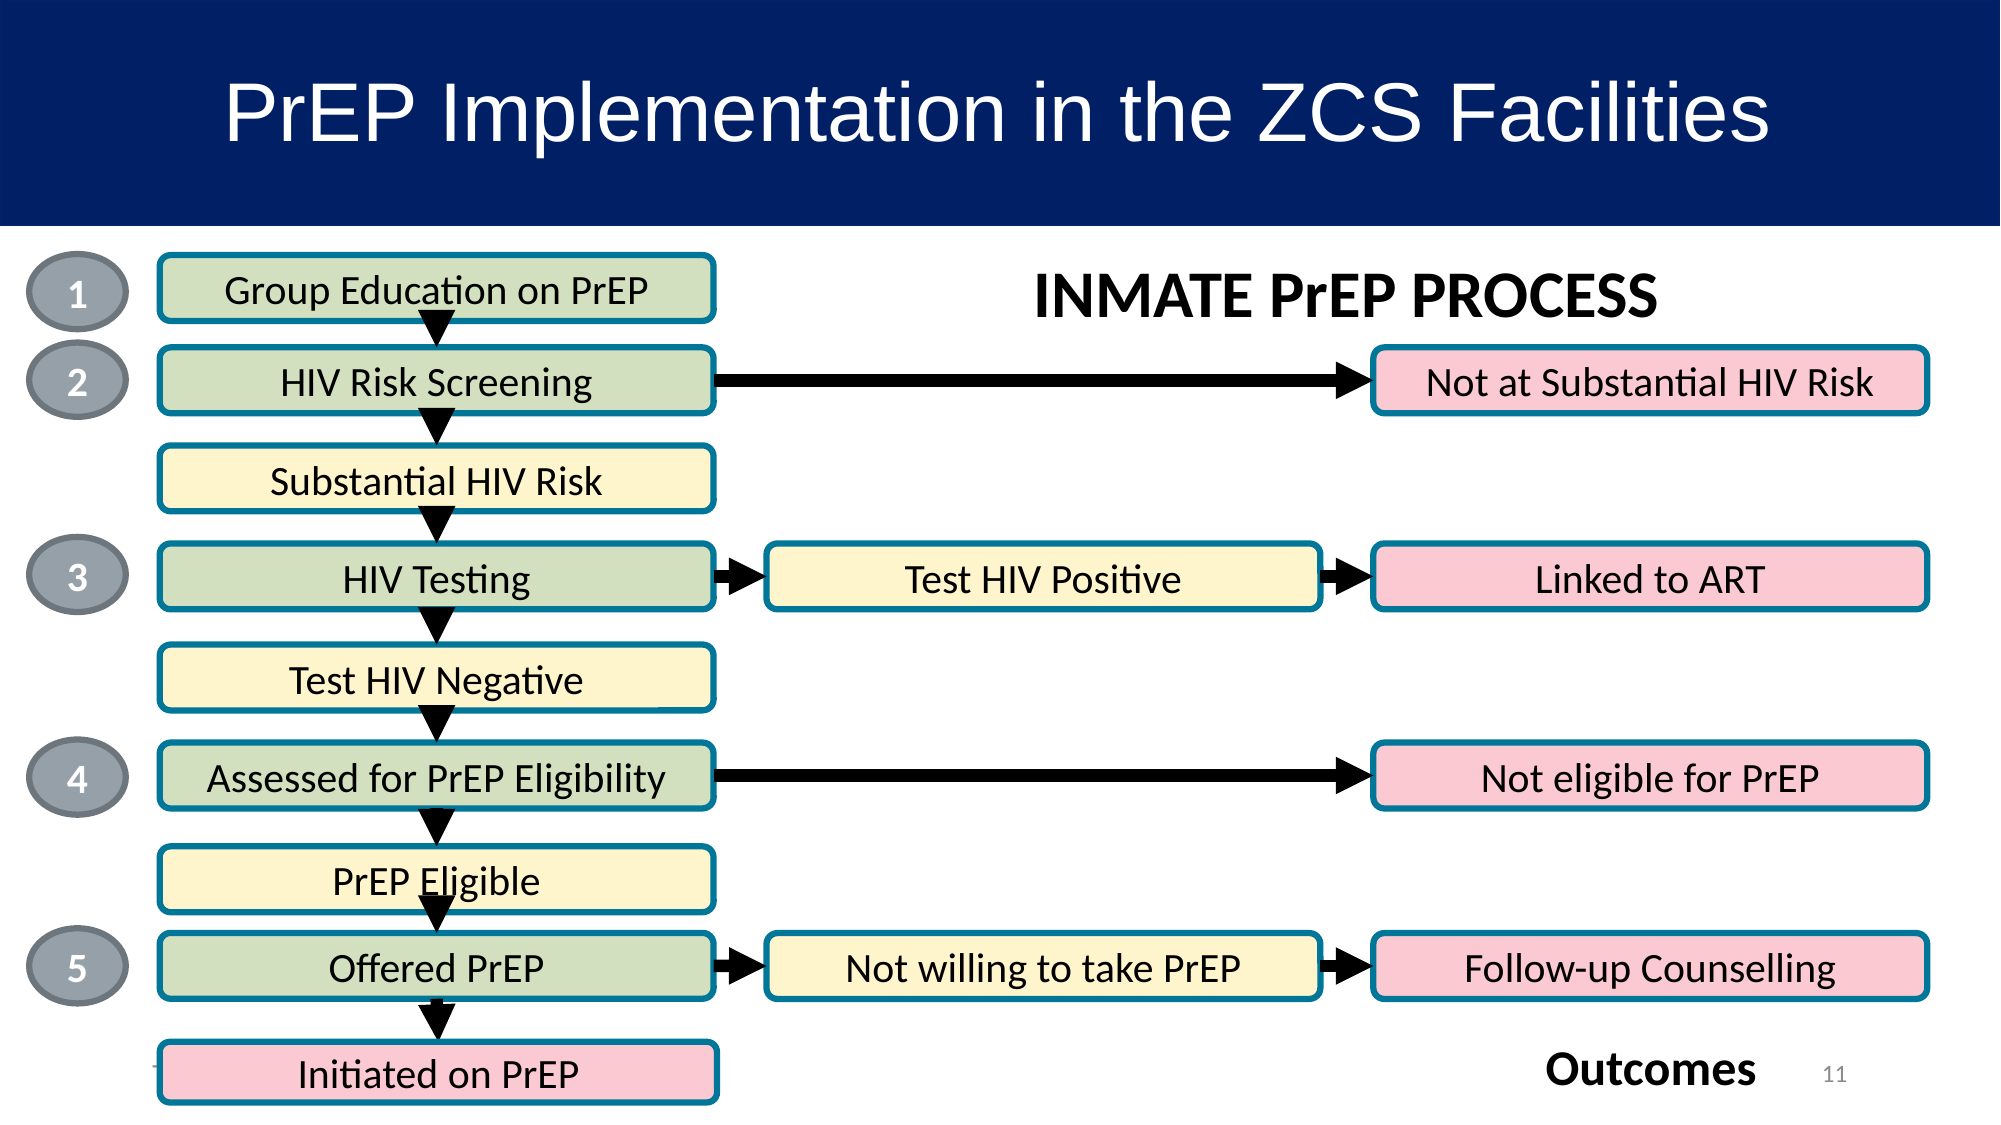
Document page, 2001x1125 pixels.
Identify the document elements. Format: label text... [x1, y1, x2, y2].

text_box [29, 243, 1928, 1103]
title PrEP Implementation in the ZCS Facilities [135, 52, 1861, 178]
